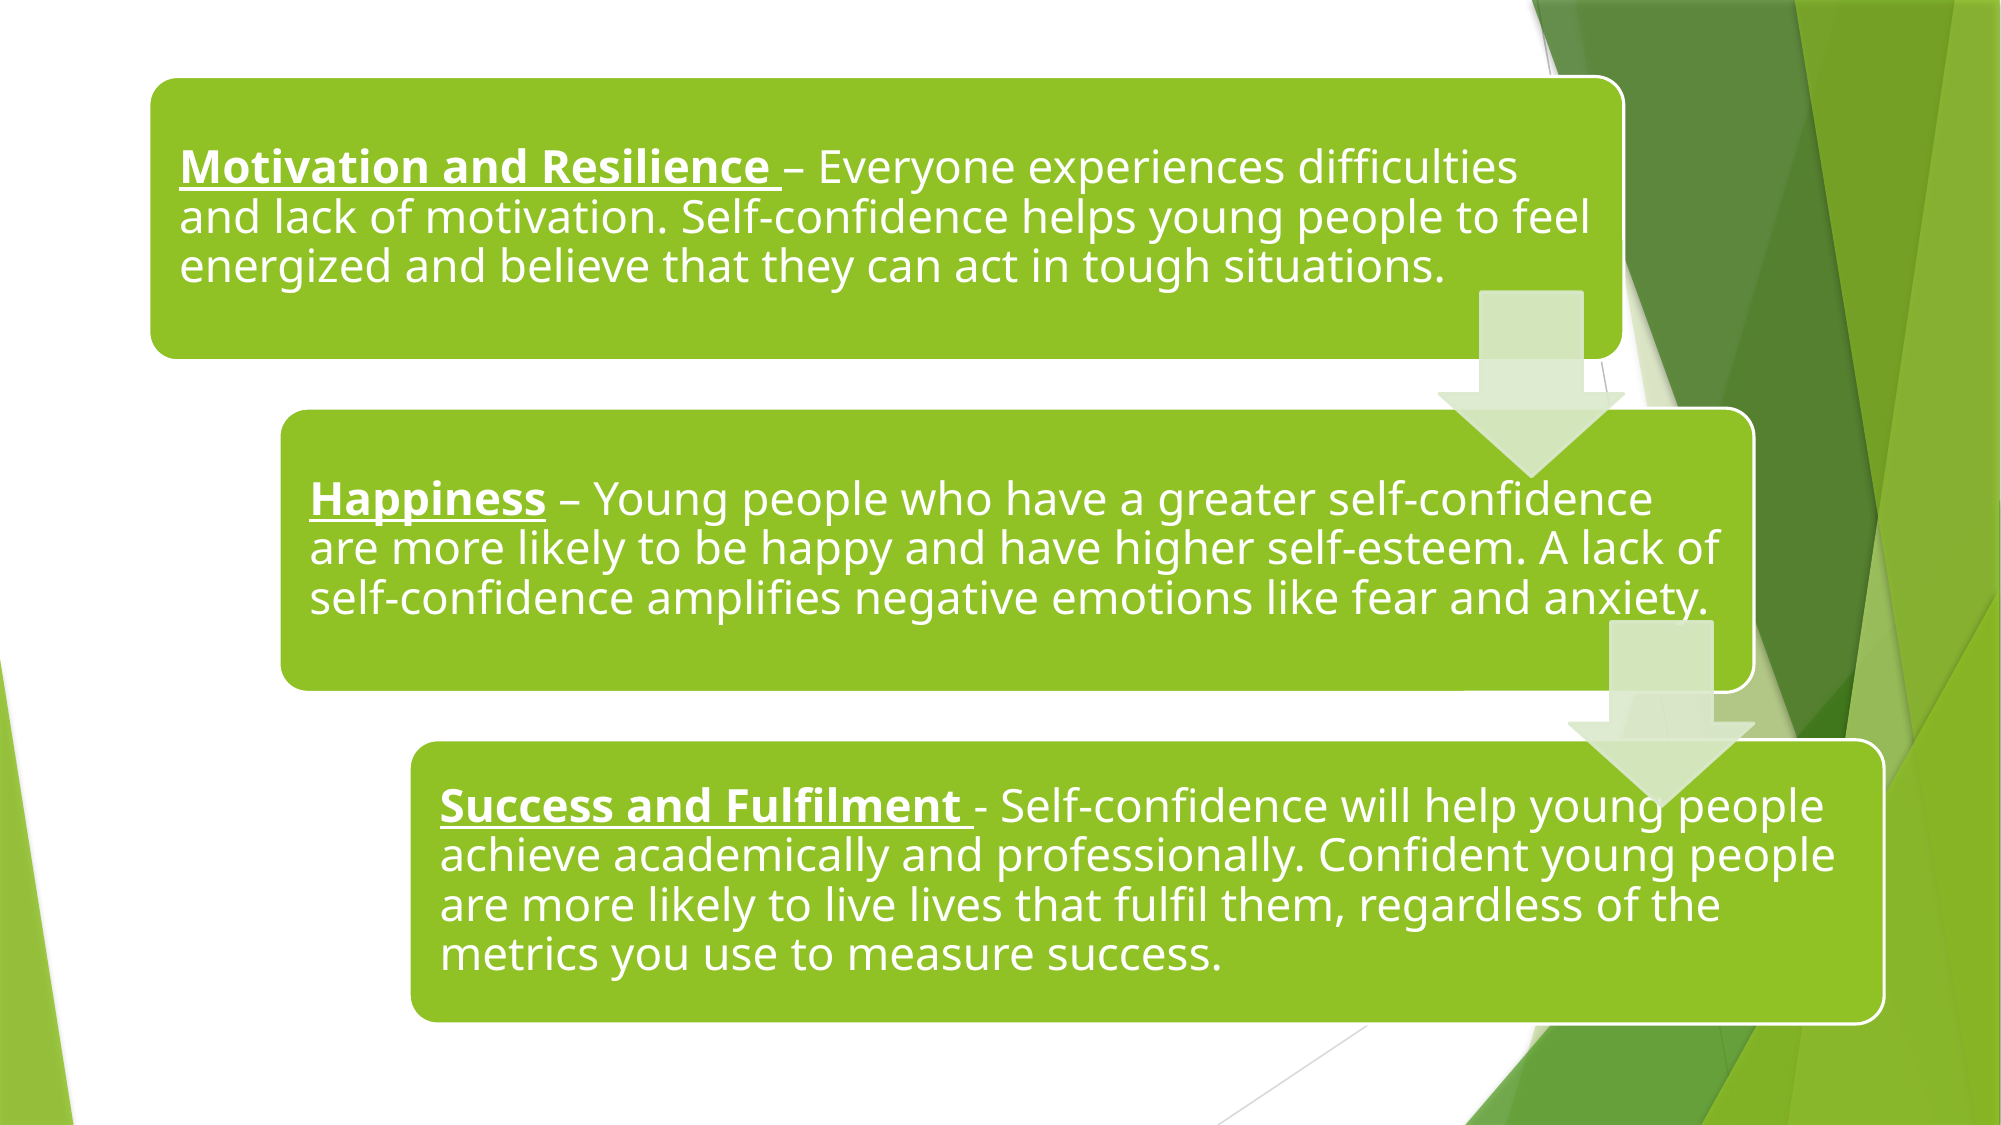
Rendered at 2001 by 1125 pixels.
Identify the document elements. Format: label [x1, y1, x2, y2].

list [148, 76, 1885, 1025]
